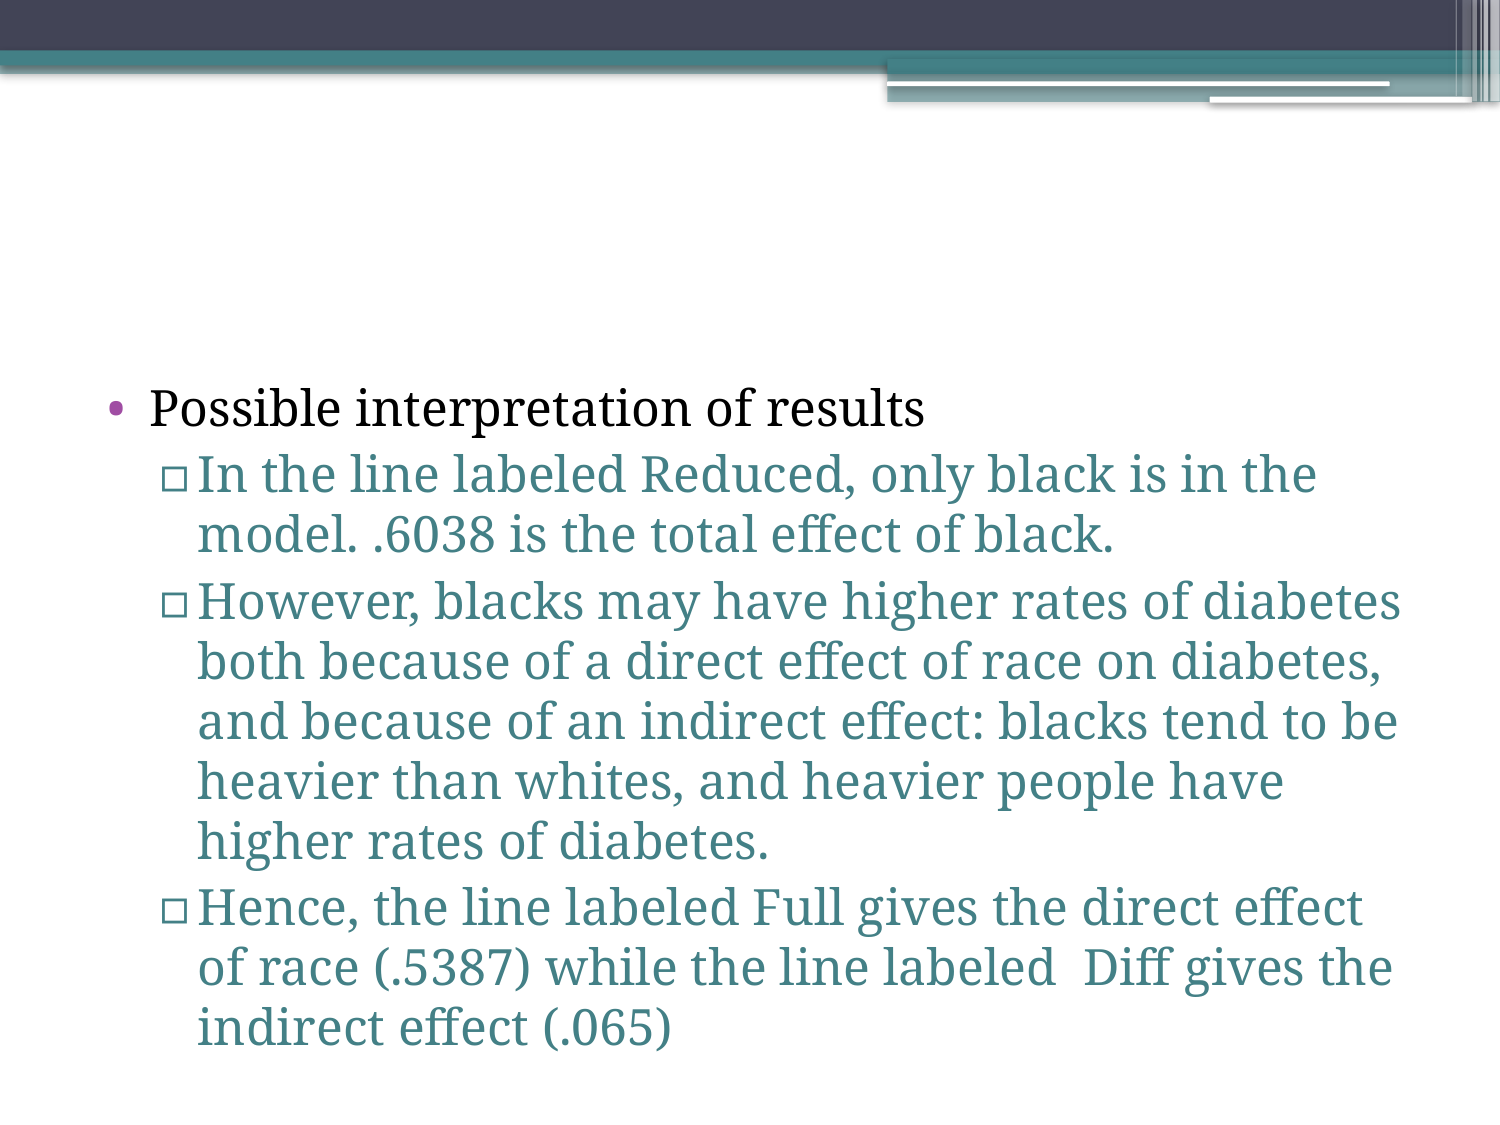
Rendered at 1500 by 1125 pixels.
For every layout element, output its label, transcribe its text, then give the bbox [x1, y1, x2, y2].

list Possible interpretation of results In the line labeled Reduced, only black is in the model. .6038 is the total effect of black. However, blacks may have higher rates of diabetes both because of a direct effect of race on diabetes, and because of an indirect effect: blacks tend to be heavier than whites, and heavier people have higher rates of diabetes. Hence, the line labeled Full gives the direct effect of race (.5387) while the line labeled Diff gives the indirect effect (.065) [75, 369, 1425, 1079]
